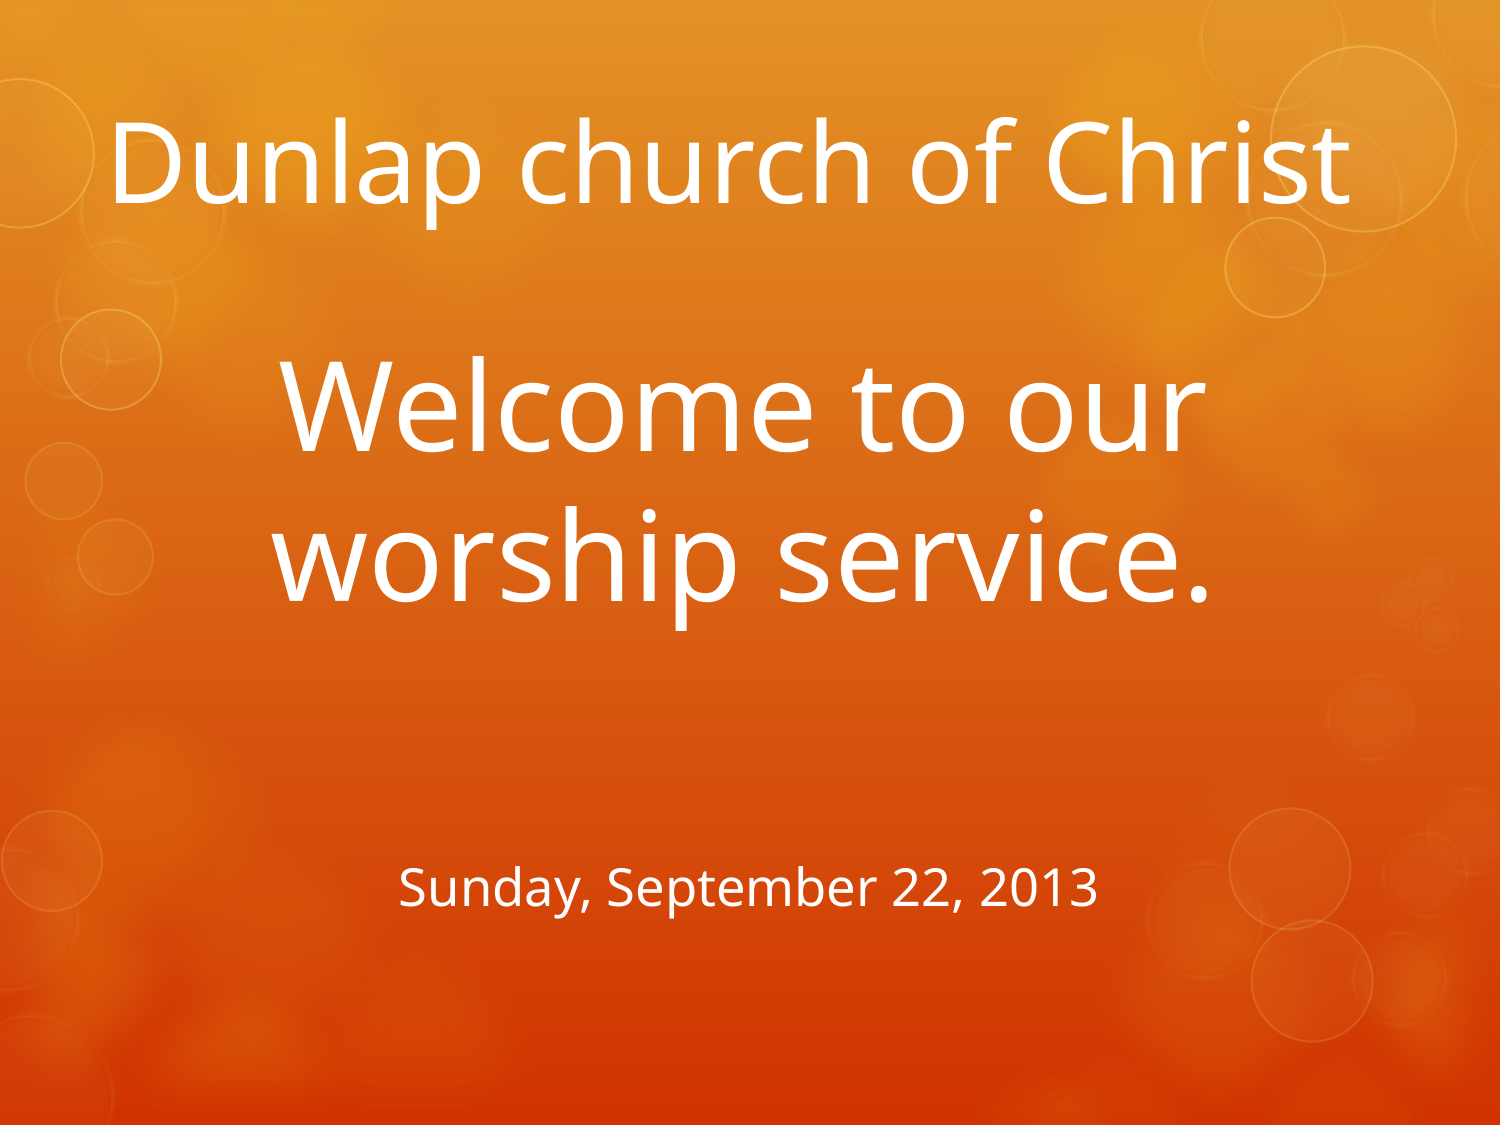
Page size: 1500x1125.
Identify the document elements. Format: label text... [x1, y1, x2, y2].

title Dunlap church of Christ Welcome to our worship service. [24, 24, 1463, 784]
subtitle Sunday, September 22, 2013 [165, 783, 1334, 925]
